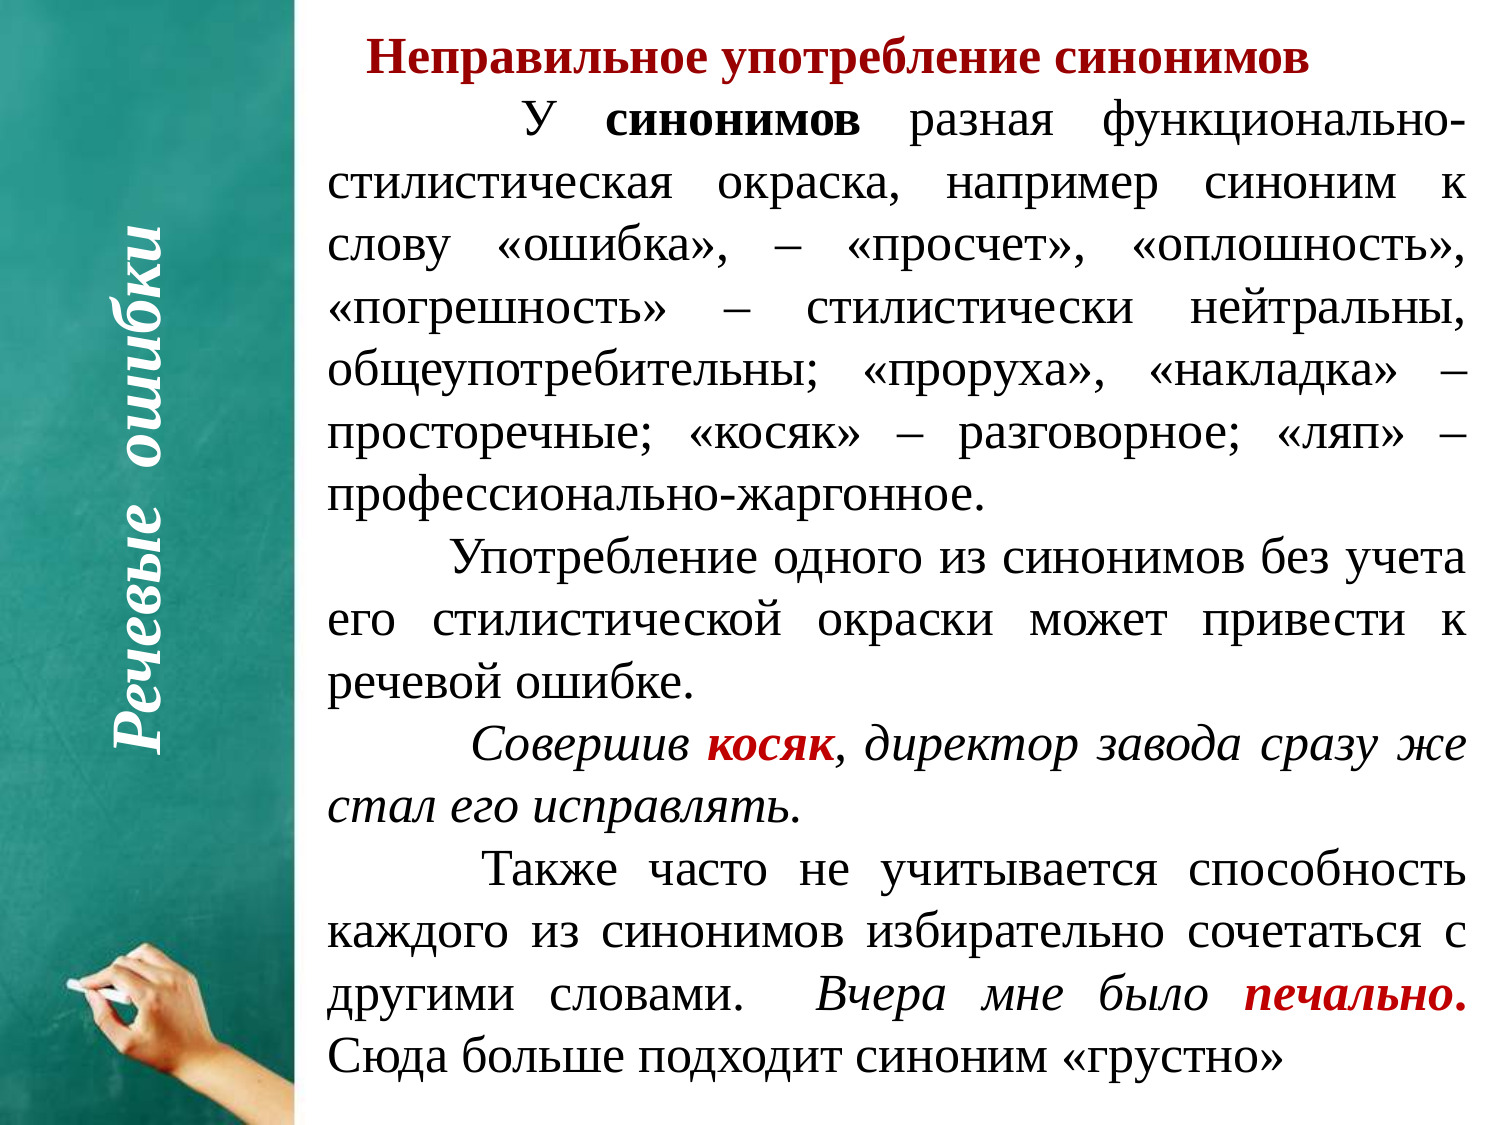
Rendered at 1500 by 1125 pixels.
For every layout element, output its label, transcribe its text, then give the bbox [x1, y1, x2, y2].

text_box Неправильное употребление синонимов У синонимов разная функционально-стилистическая окраска, например синоним к слову «ошибка», – «просчет», «оплошность», «погрешность» – стилистически нейтральны, общеупотребительны; «проруха», «накладка» – просторечные; «косяк» – разговорное; «ляп» – профессионально-жаргонное. Употребление одного из синонимов без учета его стилистической окраски может привести к речевой ошибке. Совершив косяк, директор завода сразу же стал его исправлять. Также часто не учитывается способность каждого из синонимов избирательно сочетаться с другими словами. Вчера мне было печально. Сюда больше подходит синоним «грустно» [312, 13, 1483, 1125]
picture [0, 0, 1500, 1125]
text_box Речевые ошибки [82, 213, 199, 767]
